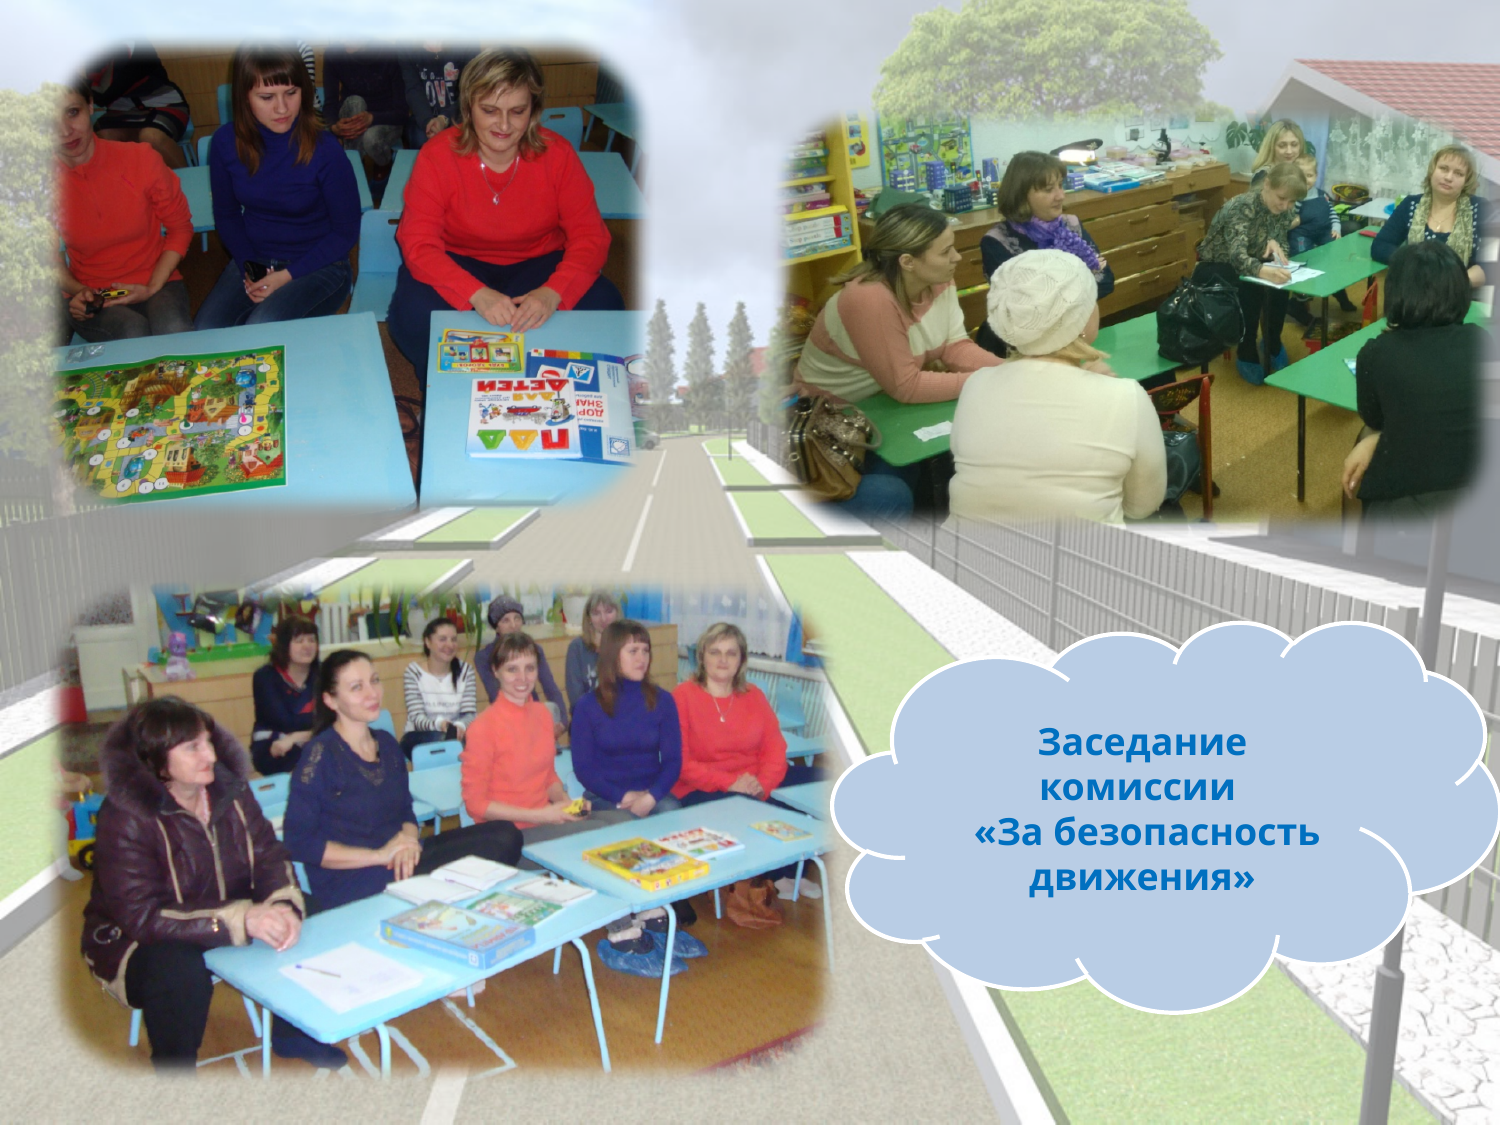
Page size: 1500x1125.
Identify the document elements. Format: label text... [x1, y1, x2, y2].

picture [41, 573, 843, 1087]
picture [769, 101, 1500, 540]
picture [41, 30, 656, 521]
text_box Заседание комиссии «За безопасность движения» [847, 620, 1500, 1015]
